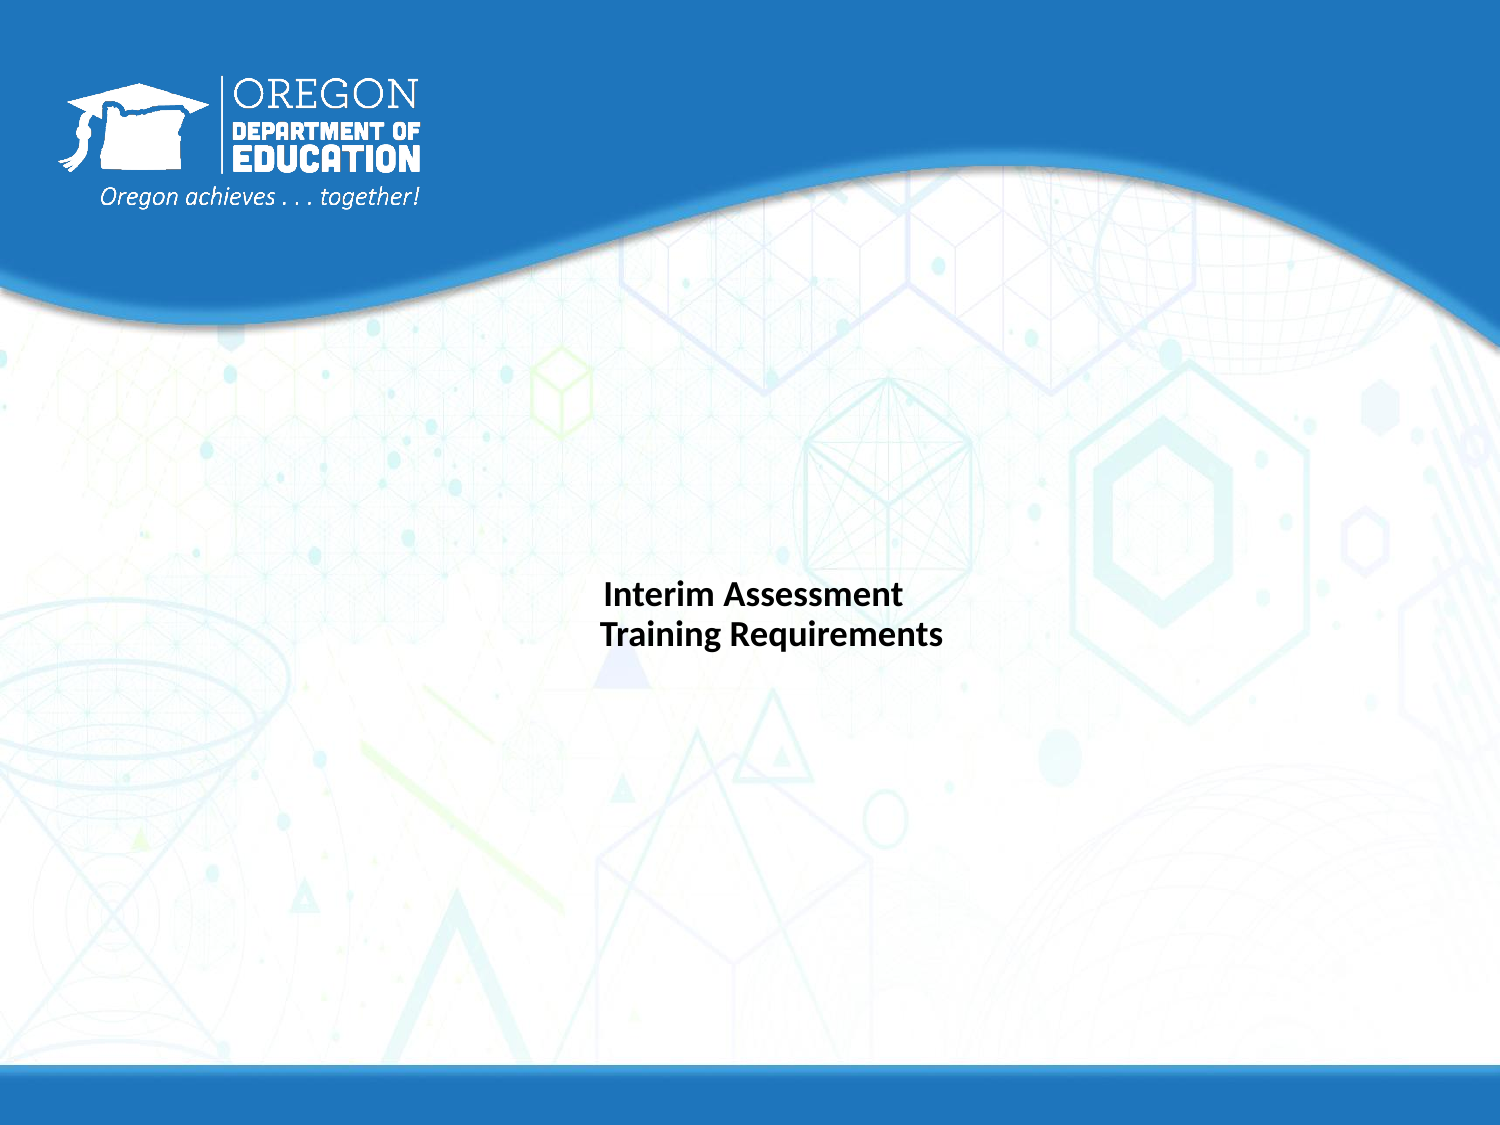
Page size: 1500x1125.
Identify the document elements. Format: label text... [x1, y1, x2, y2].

title Interim Assessment Training Requirements [111, 566, 1405, 663]
picture [0, 0, 1500, 1125]
